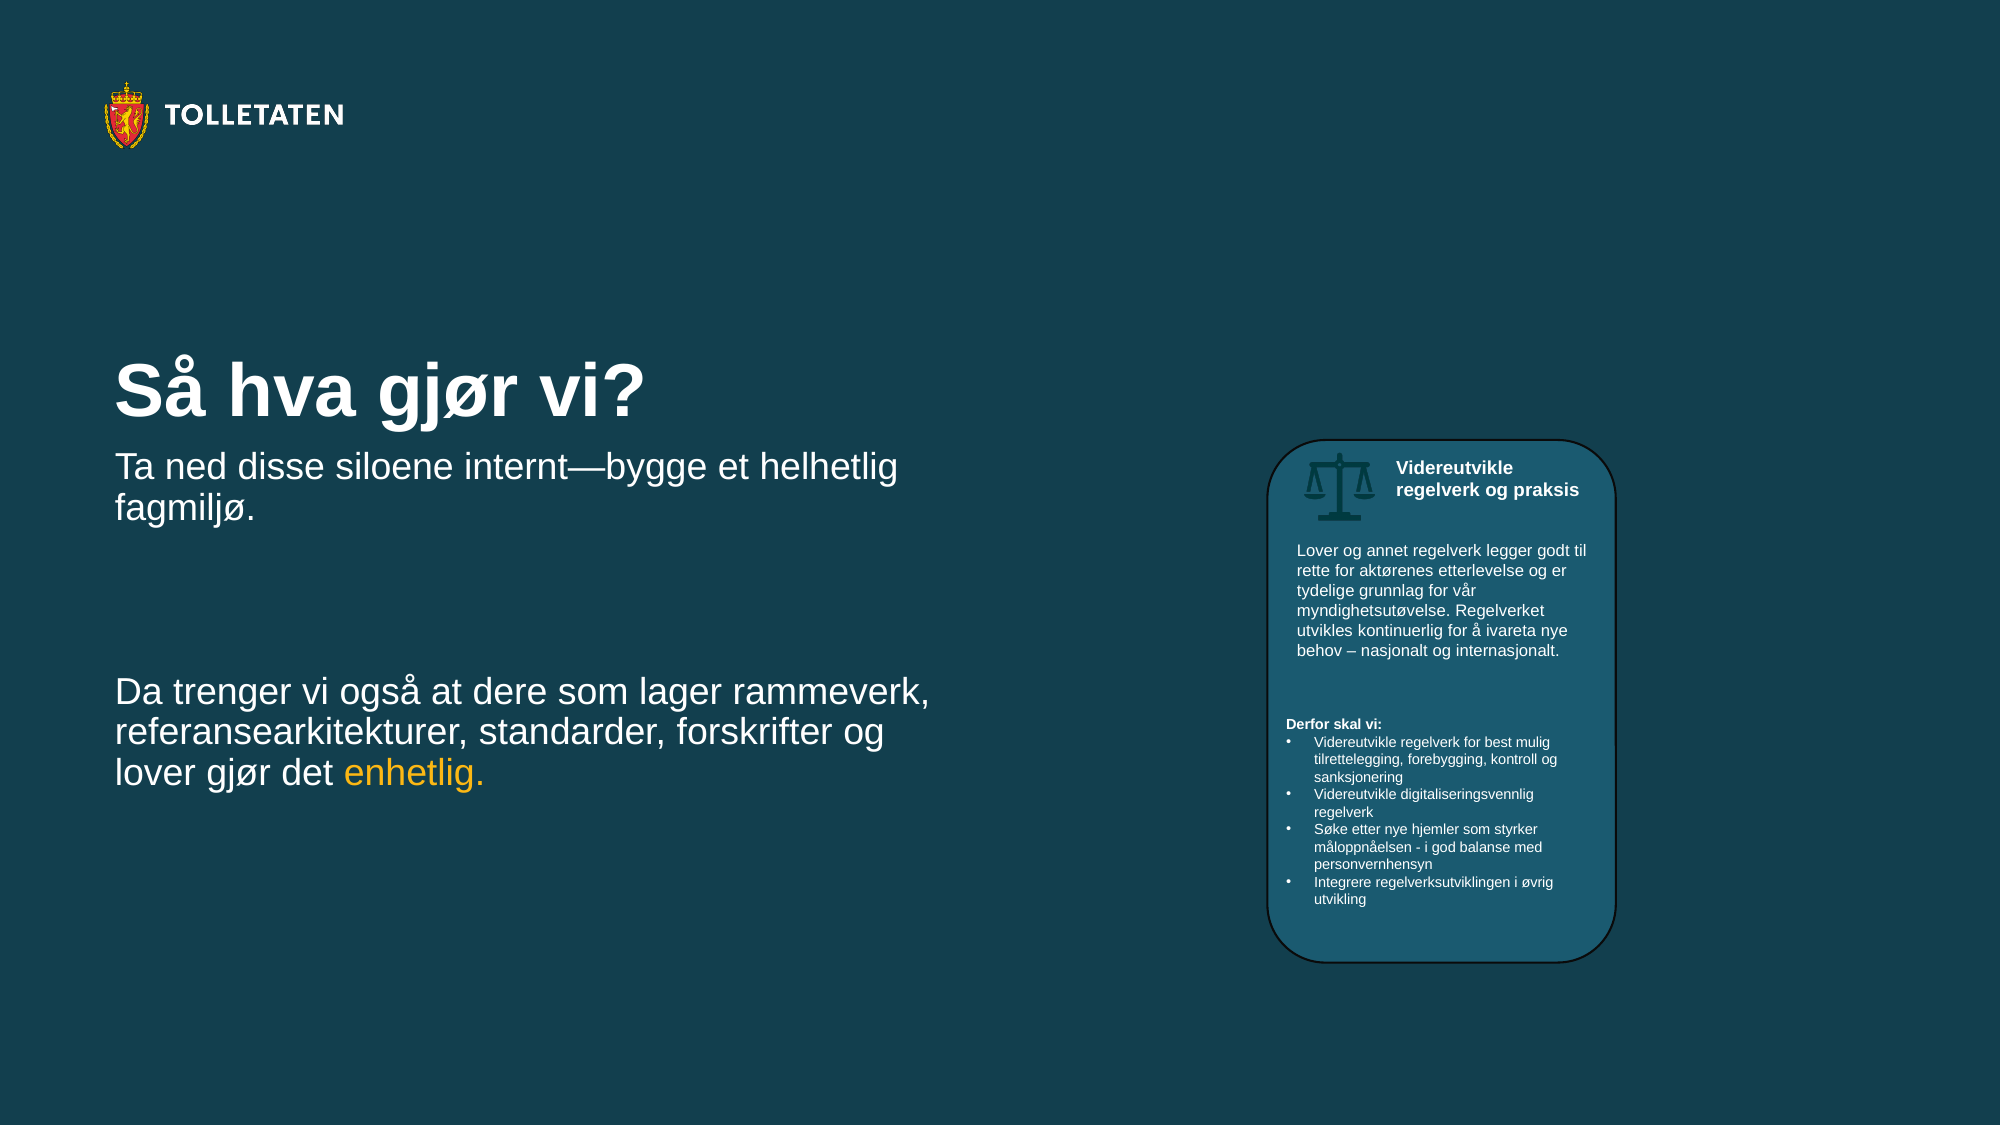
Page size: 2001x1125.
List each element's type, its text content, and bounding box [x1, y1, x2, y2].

title Så hva gjør vi? [99, 216, 1900, 440]
list Ta ned disse siloene internt—bygge et helhetlig fagmiljø. Da trenger vi også at dere som lager rammeverk, referansearkitekturer, standarder, forskrifter og lover gjør det enhetlig. [99, 440, 984, 864]
picture [75, 62, 363, 166]
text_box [1267, 439, 1616, 963]
